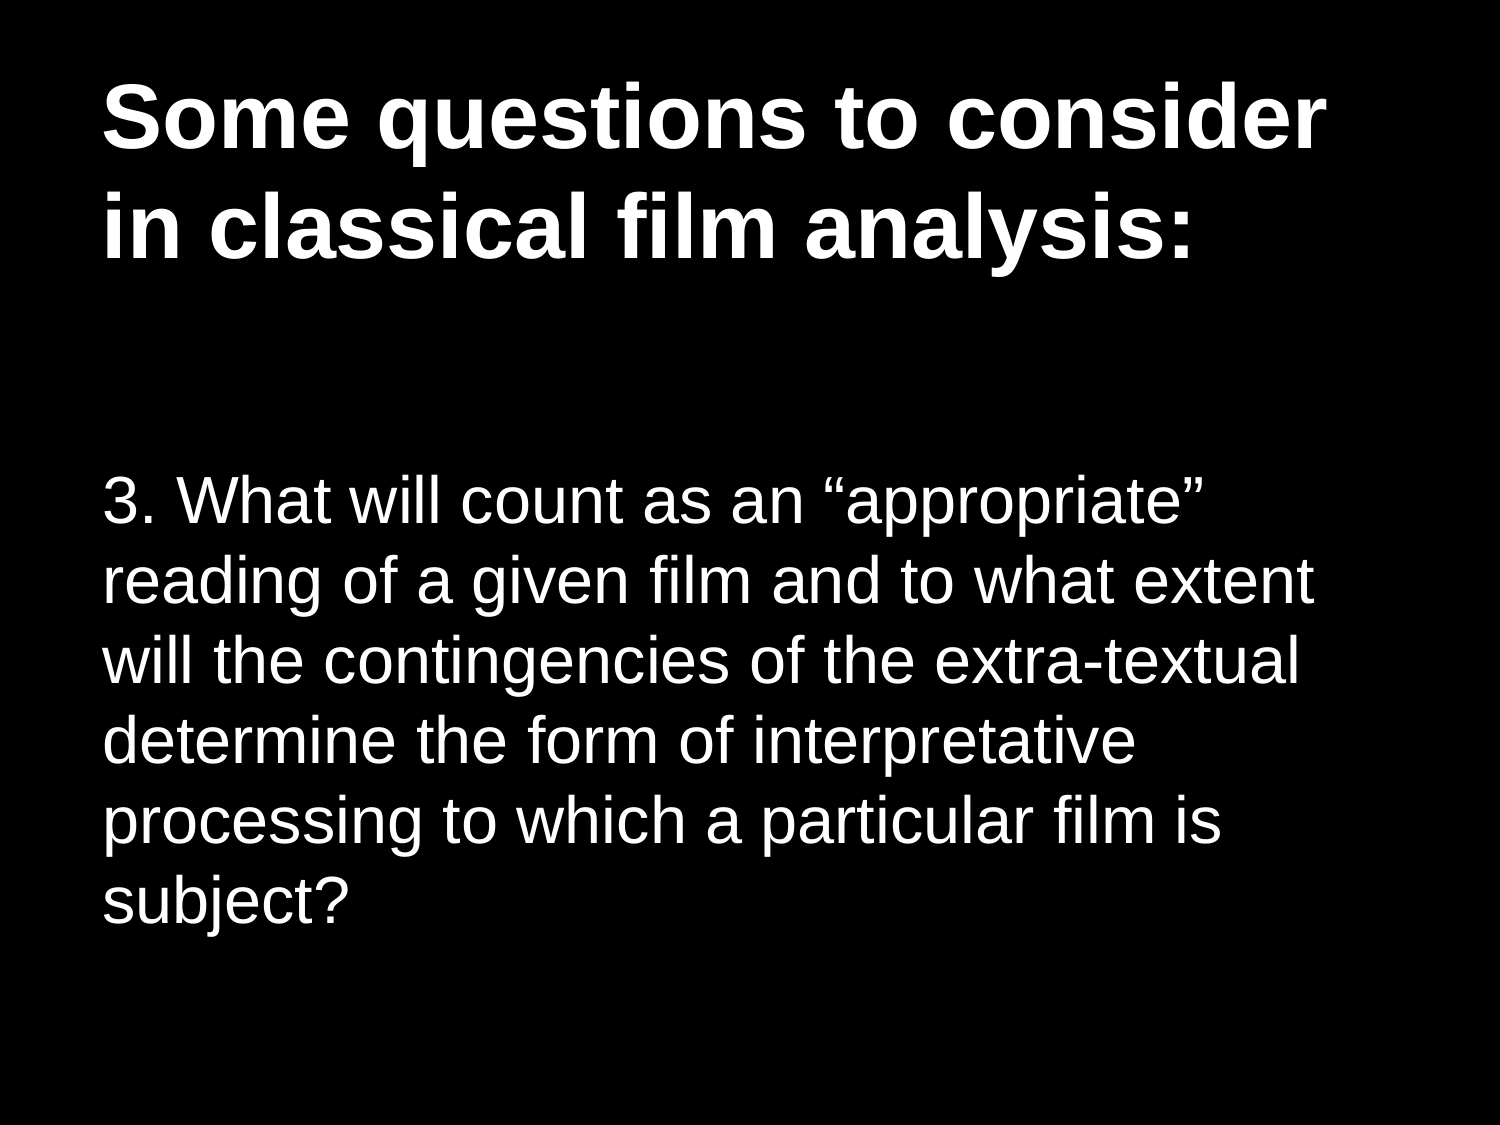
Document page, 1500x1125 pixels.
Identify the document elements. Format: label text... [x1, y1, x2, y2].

text_box Some questions to consider in classical film analysis: [86, 49, 1375, 284]
subtitle 3. What will count as an “appropriate” reading of a given film and to what extent will the contingencies of the extra-textual determine the form of interpretative processing to which a particular film is subject? [86, 366, 1408, 1125]
